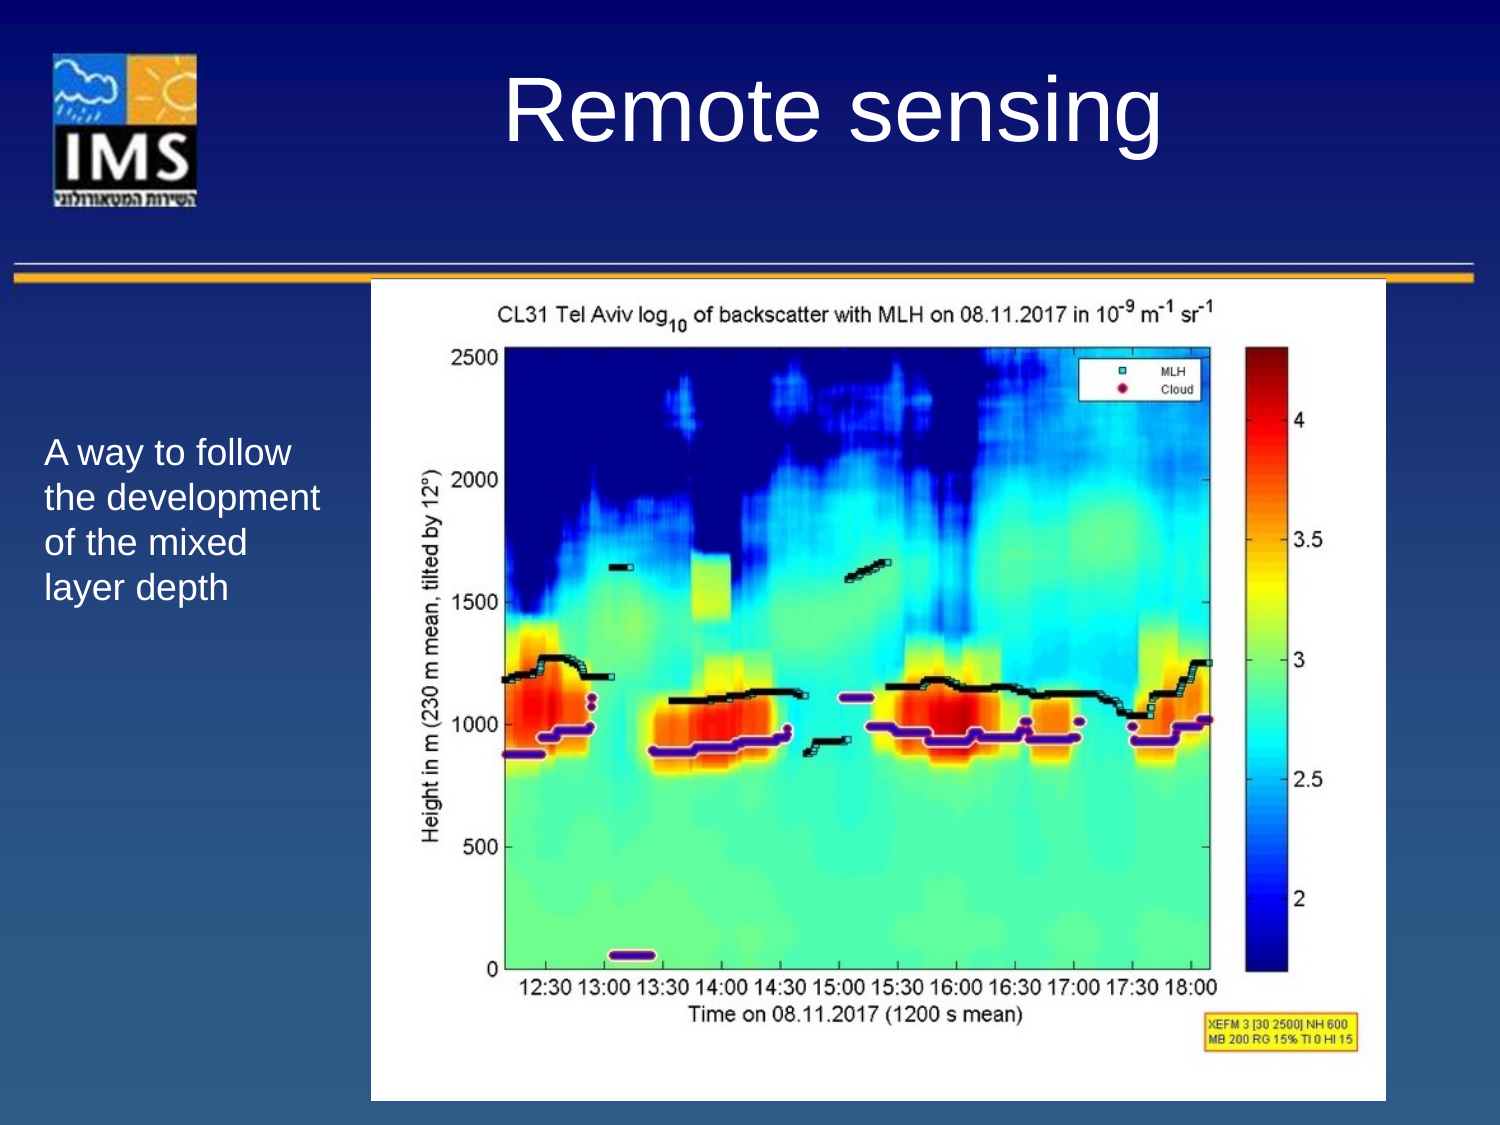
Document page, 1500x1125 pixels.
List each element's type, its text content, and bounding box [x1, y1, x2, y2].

text_box Remote sensing [159, 42, 1500, 231]
text_box A way to follow the development of the mixed layer depth [29, 420, 349, 616]
picture [0, 0, 1500, 1125]
